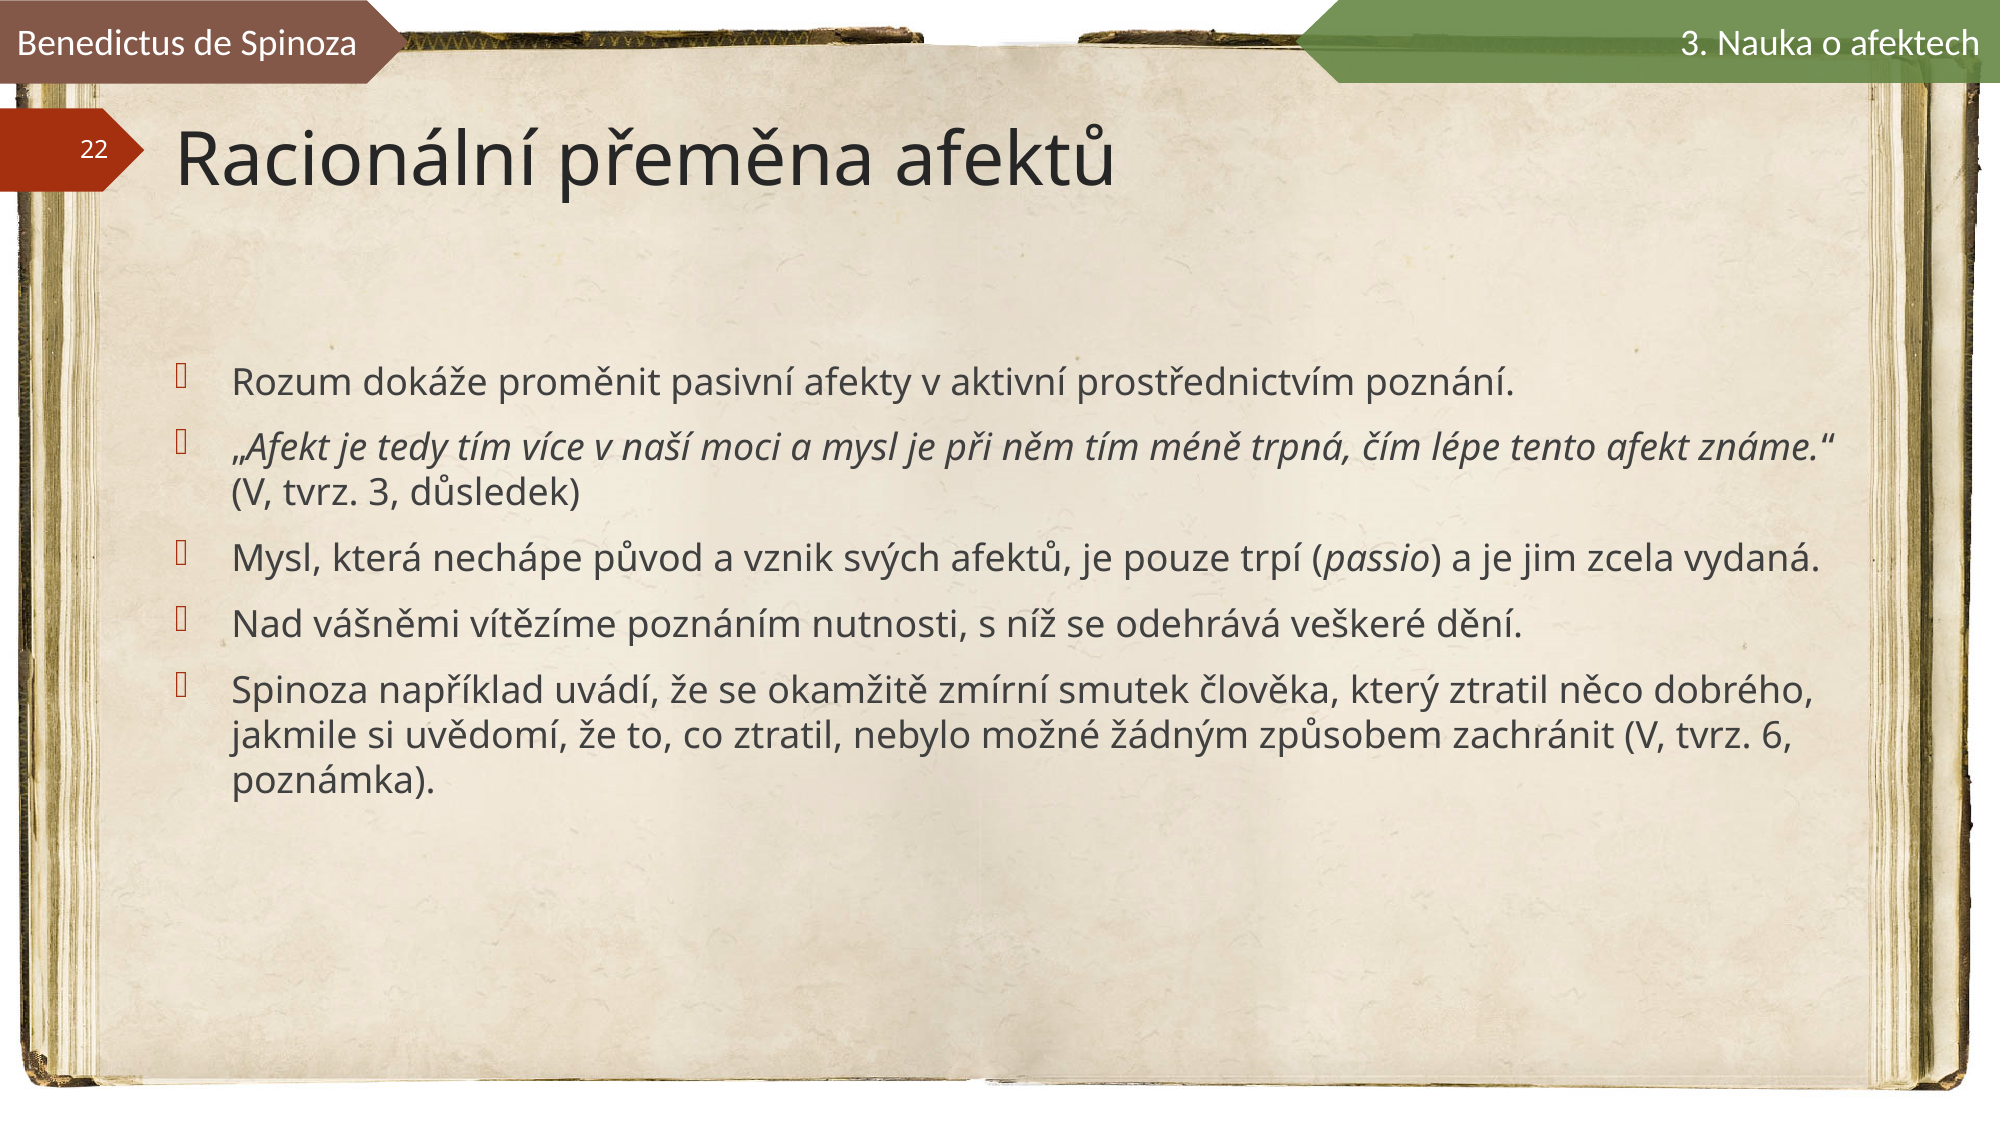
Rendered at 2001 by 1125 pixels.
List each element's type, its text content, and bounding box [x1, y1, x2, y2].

picture [0, 0, 2001, 1125]
text_box Benedictus de Spinoza [2, 10, 374, 71]
list Rozum dokáže proměnit pasivní afekty v aktivní prostřednictvím poznání. „Afekt je tedy tím více v naší moci a mysl je při něm tím méně trpná, čím lépe tento afekt známe.“ (V, tvrz. 3, důsledek) Mysl, která nechápe původ a vznik svých afektů, je pouze trpí (passio) a je jim zcela vydaná. Nad vášněmi vítězíme poznáním nutnosti, s níž se odehrává veškeré dění. Spinoza například uvádí, že se okamžitě zmírní smutek člověka, který ztratil něco dobrého, jakmile si uvědomí, že to, co ztratil, nebylo možné žádným způsobem zachránit (V, tvrz. 6, poznámka). [159, 350, 1888, 970]
title Racionální přeměna afektů [159, 102, 1888, 313]
text_box 3. Nauka o afektech [1298, 10, 1996, 71]
